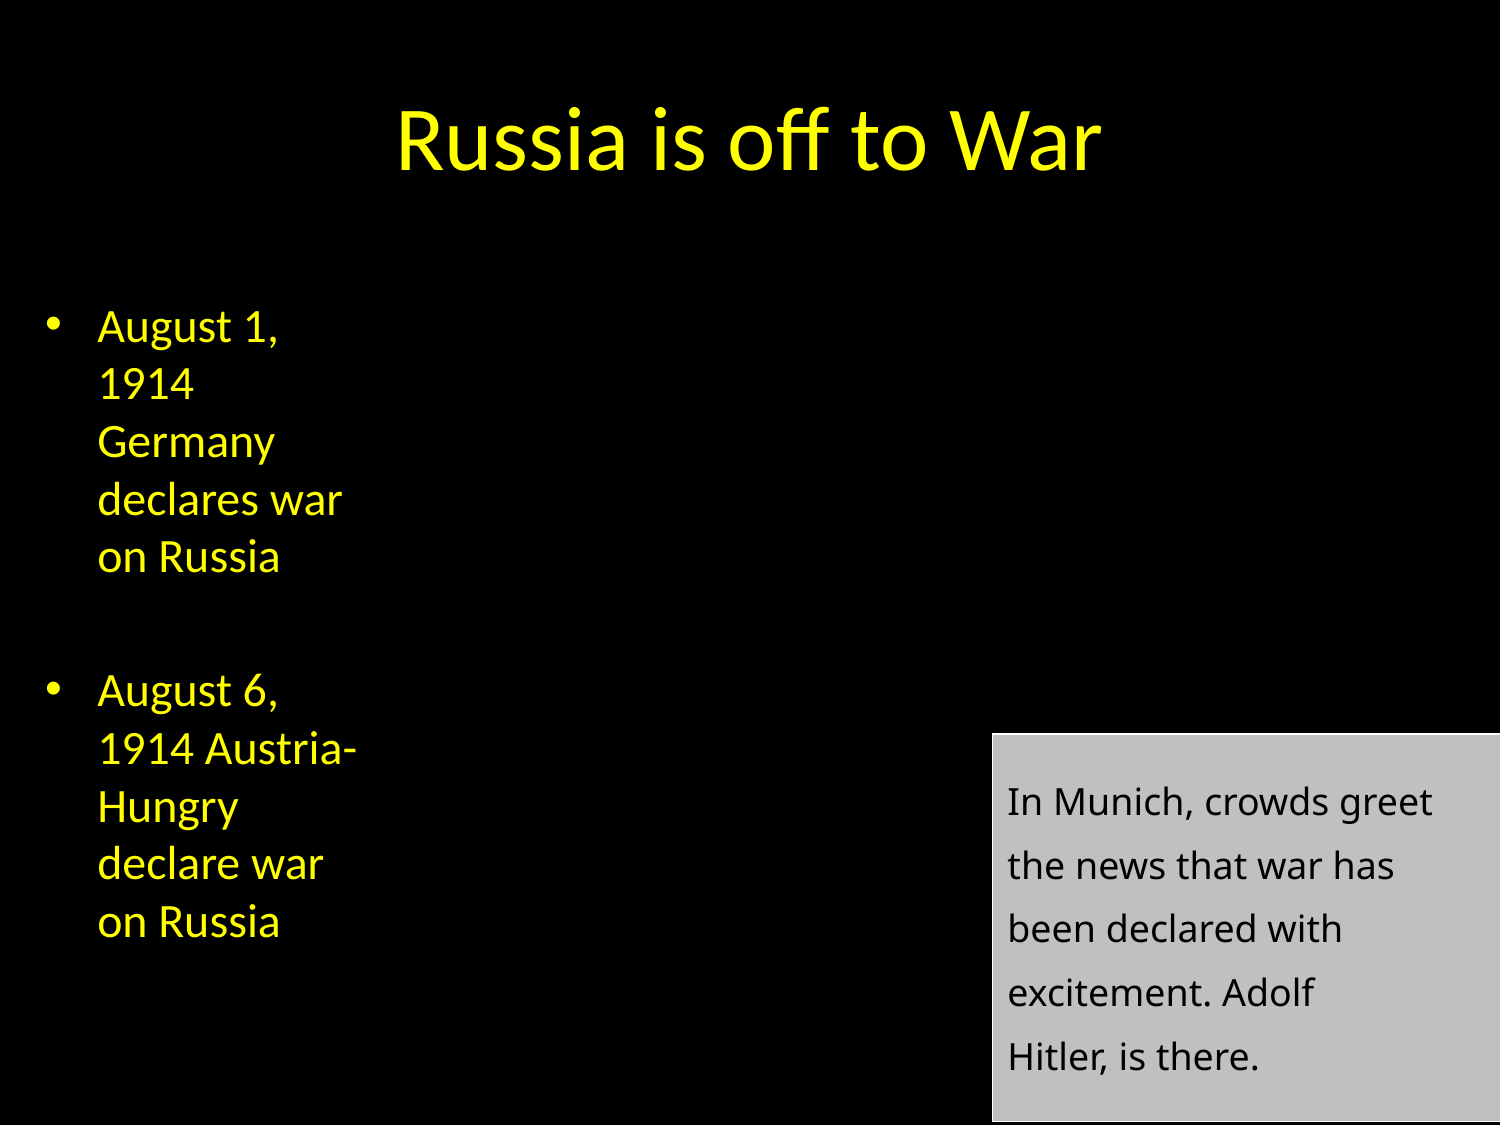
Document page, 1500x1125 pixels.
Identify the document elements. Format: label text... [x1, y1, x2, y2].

title Russia is off to War [75, 40, 1425, 228]
list August 1, 1914 Germany declares war on Russia August 6, 1914 Austria-Hungry declare war on Russia [30, 286, 375, 1030]
text_box In Munich, crowds greet the news that war has been declared with excitement. Adolf Hitler, is there. [992, 734, 1500, 1122]
